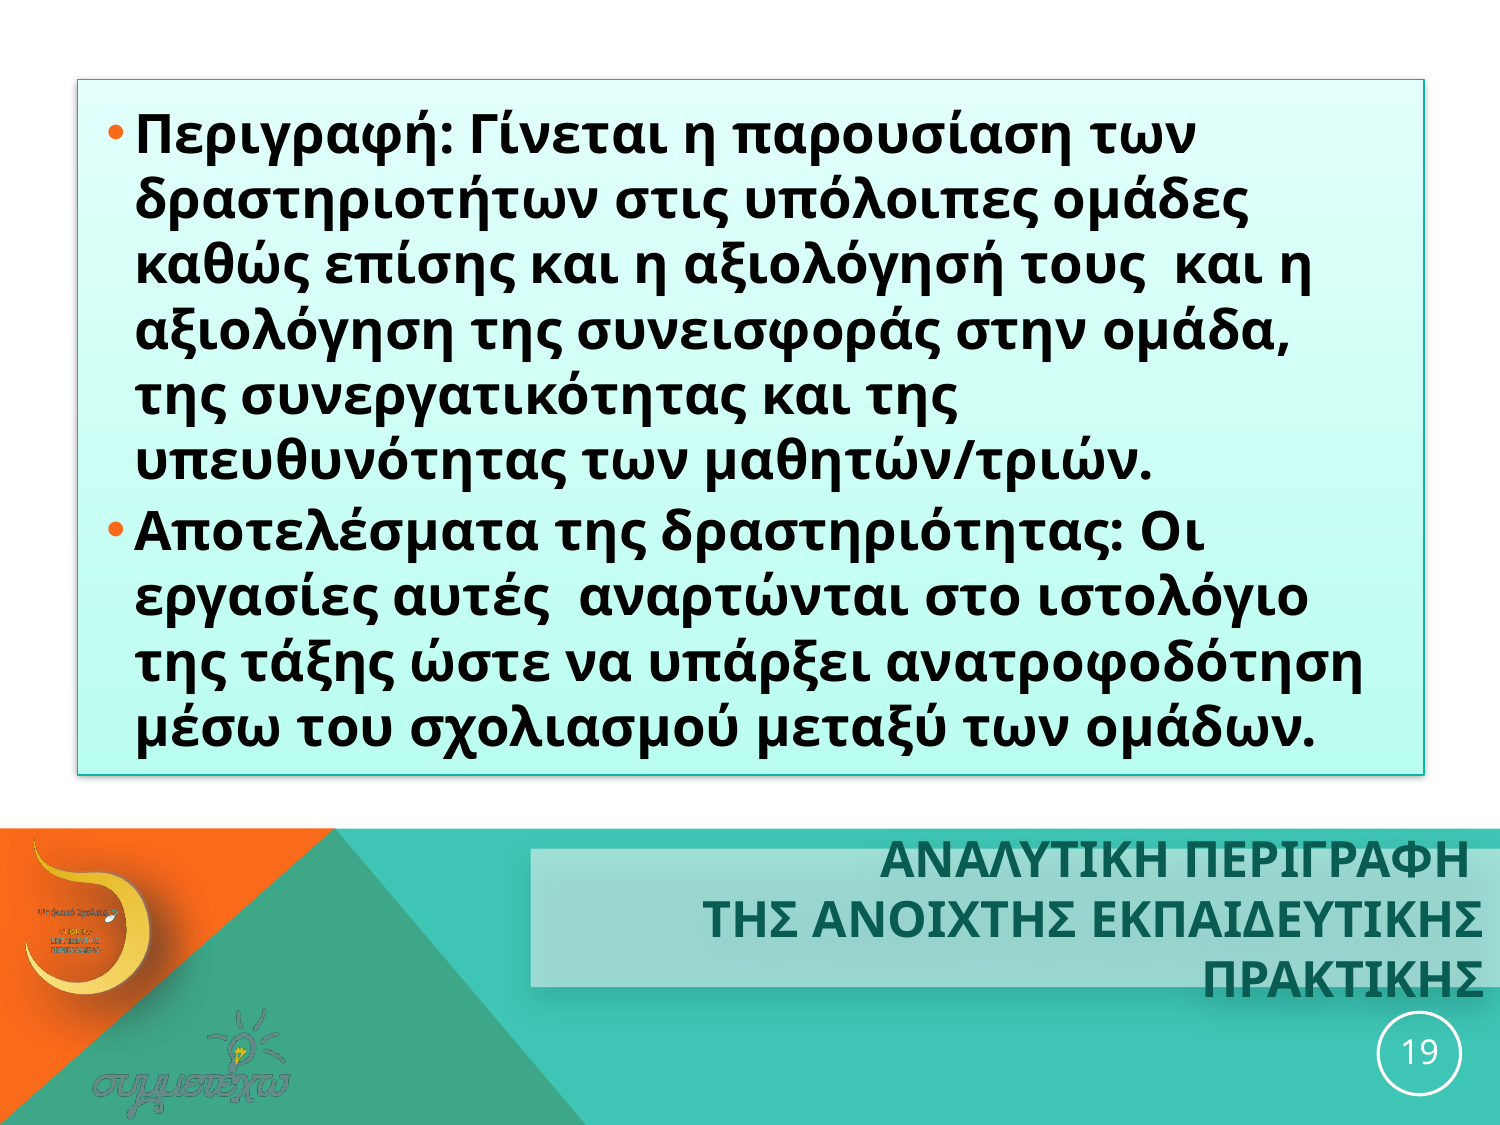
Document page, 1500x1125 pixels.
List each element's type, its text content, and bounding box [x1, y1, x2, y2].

picture [18, 831, 155, 1006]
picture [79, 1007, 305, 1121]
list Περιγραφή: Γίνεται η παρουσίαση των δραστηριοτήτων στις υπόλοιπες ομάδες καθώς επίσης και η αξιολόγησή τους και η αξιολόγηση της συνεισφοράς στην ομάδα, της συνεργατικότητας και της υπευθυνότητας των μαθητών/τριών. Αποτελέσματα της δραστηριότητας: Οι εργασίες αυτές αναρτώνται στο ιστολόγιο της τάξης ώστε να υπάρξει ανατροφοδότηση μέσω του σχολιασμού μεταξύ των ομάδων. [91, 91, 1409, 769]
title ΑΝΑΛΥΤΙΚΗ ΠΕΡΙΓΡΑΦΗ ΤΗΣ ανοιχτησ εκπαιδευτικησ ΠΡΑΚΤΙΚΗΣ [530, 848, 1500, 988]
slide_number 19 [1376, 1010, 1463, 1097]
